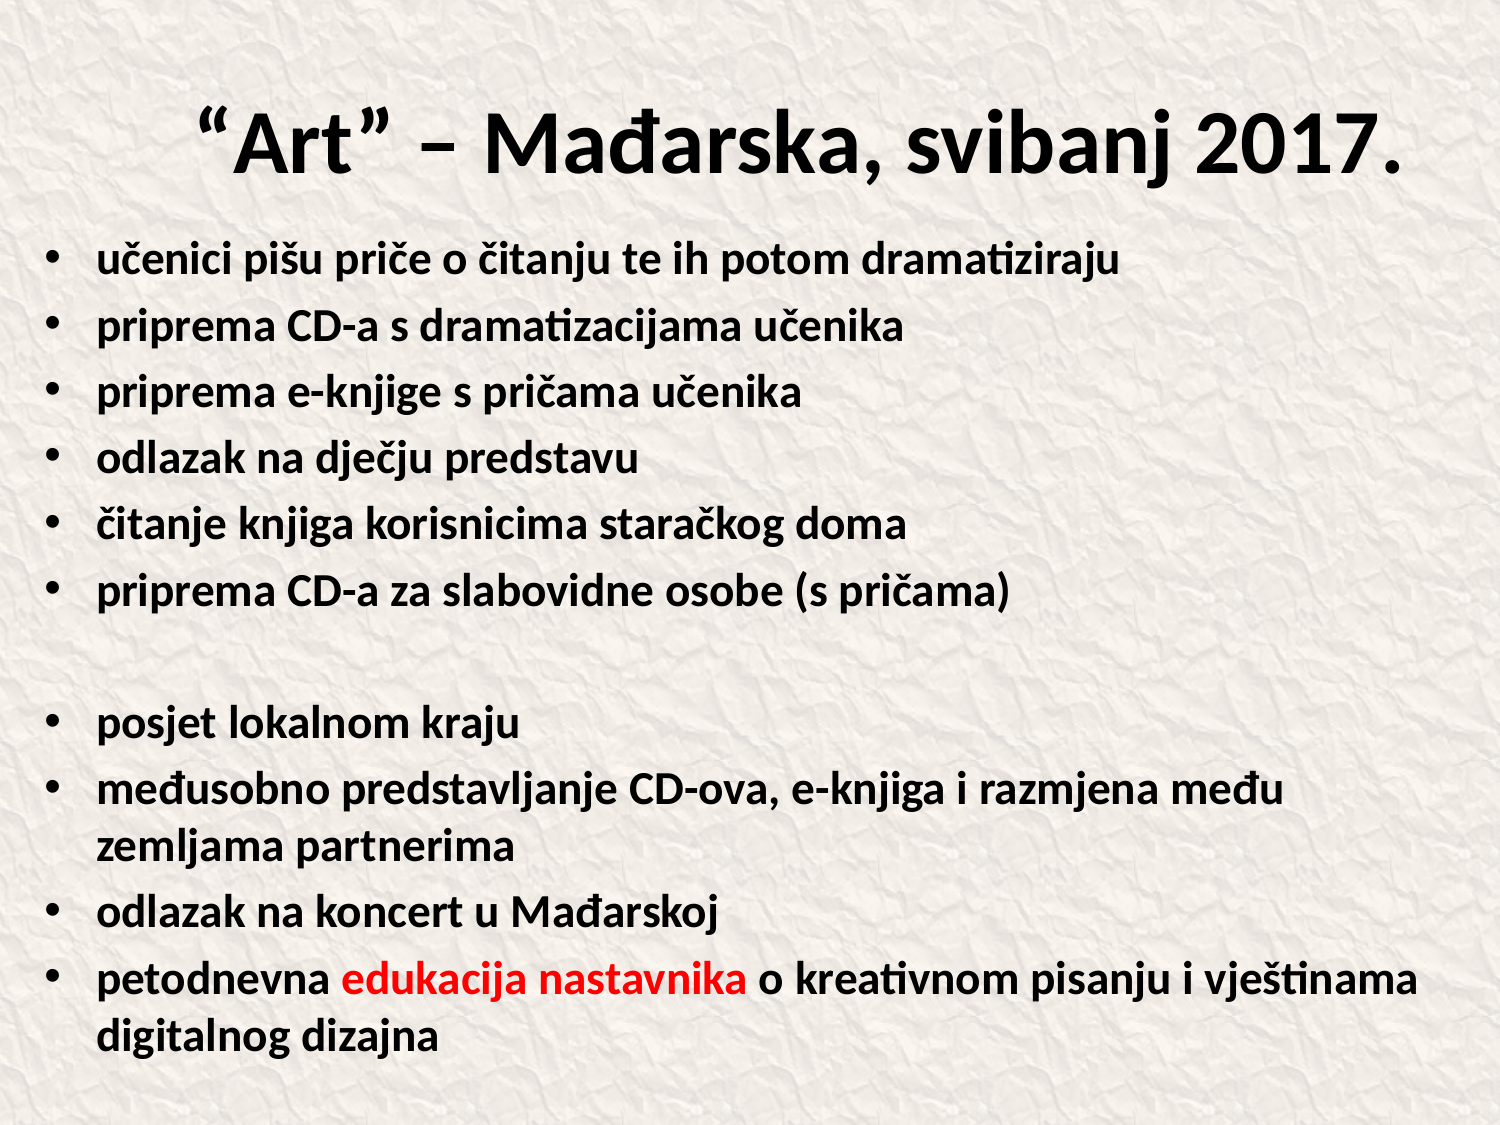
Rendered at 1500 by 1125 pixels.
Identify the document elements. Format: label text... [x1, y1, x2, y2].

list učenici pišu priče o čitanju te ih potom dramatiziraju priprema CD-a s dramatizacijama učenika priprema e-knjige s pričama učenika odlazak na dječju predstavu čitanje knjiga korisnicima staračkog doma priprema CD-a za slabovidne osobe (s pričama) posjet lokalnom kraju međusobno predstavljanje CD-ova, e-knjiga i razmjena među zemljama partnerima odlazak na koncert u Mađarskoj petodnevna edukacija nastavnika o kreativnom pisanju i vještinama digitalnog dizajna [29, 219, 1447, 1071]
title “Art” – Mađarska, svibanj 2017. [159, 42, 1461, 231]
